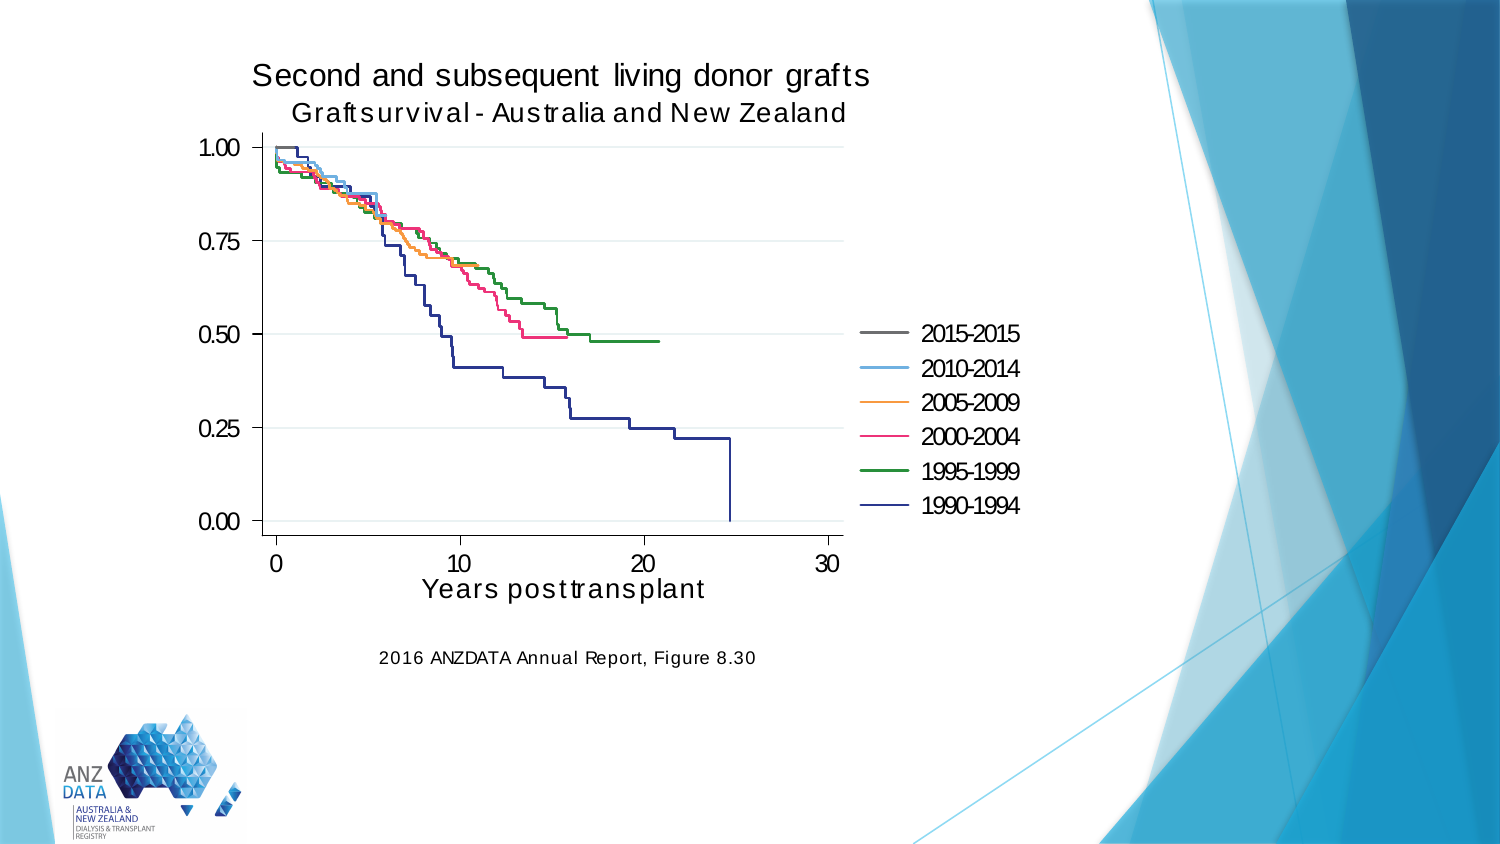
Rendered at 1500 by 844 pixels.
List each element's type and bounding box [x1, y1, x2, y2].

picture [55, 708, 247, 844]
list [165, 33, 1077, 696]
